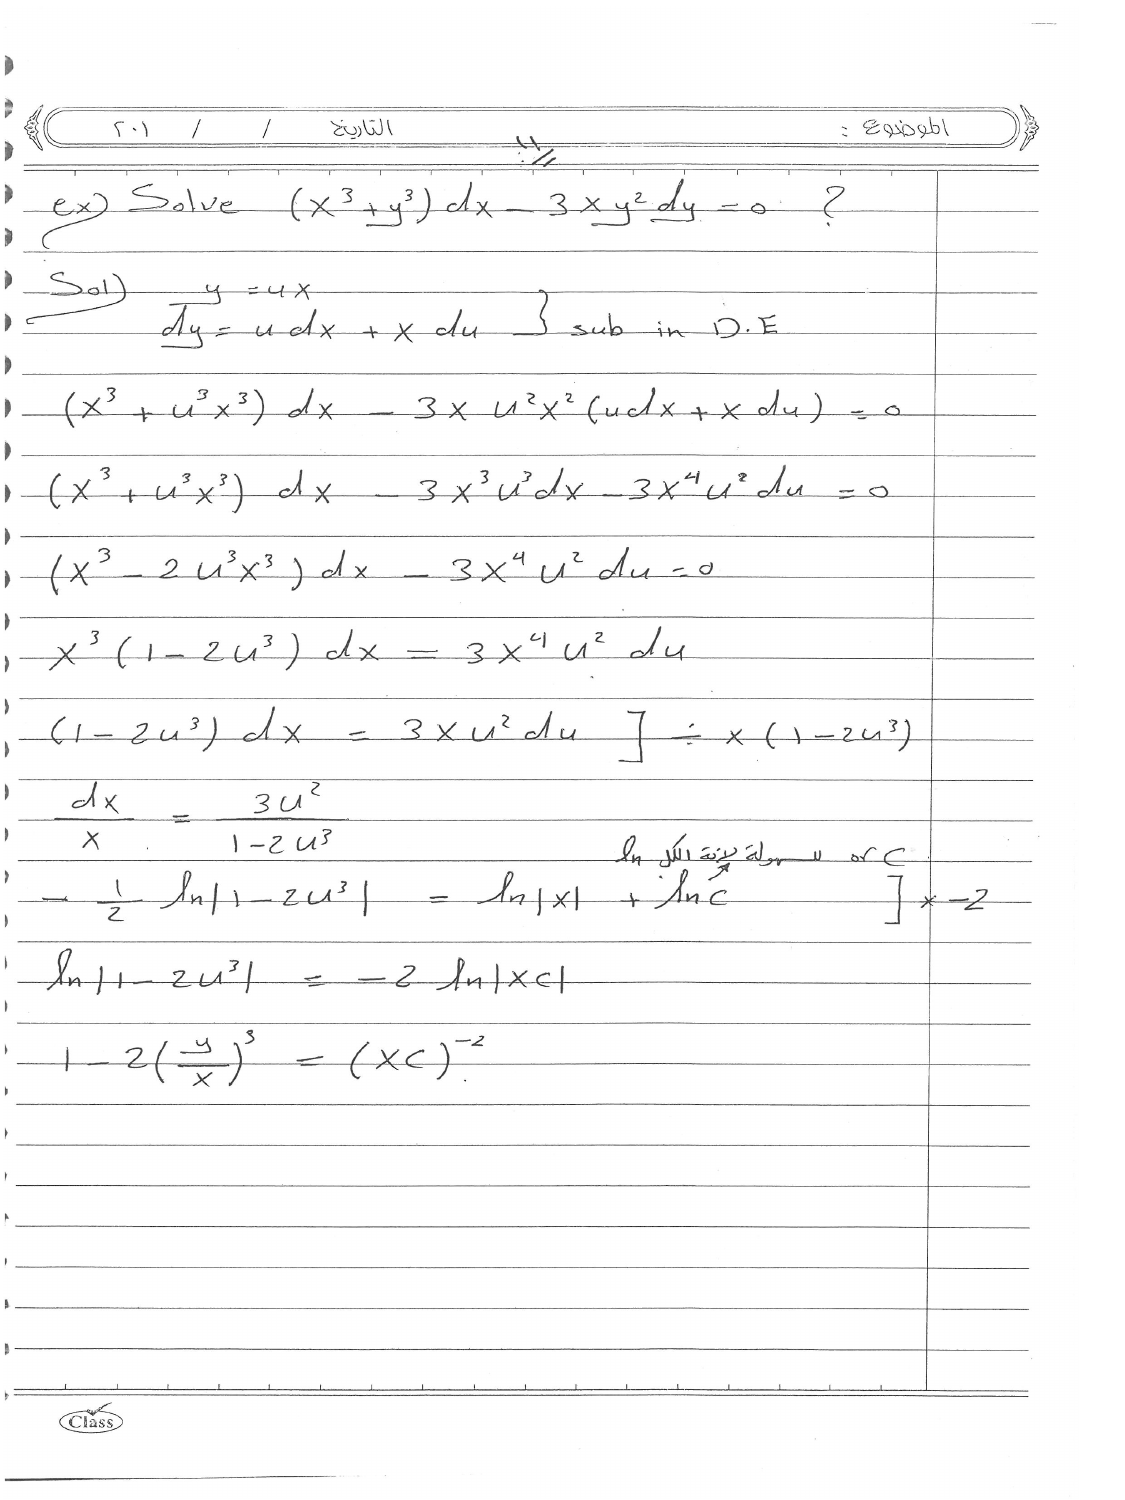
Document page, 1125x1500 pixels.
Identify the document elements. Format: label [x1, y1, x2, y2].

text_box [3, 6, 1079, 1499]
